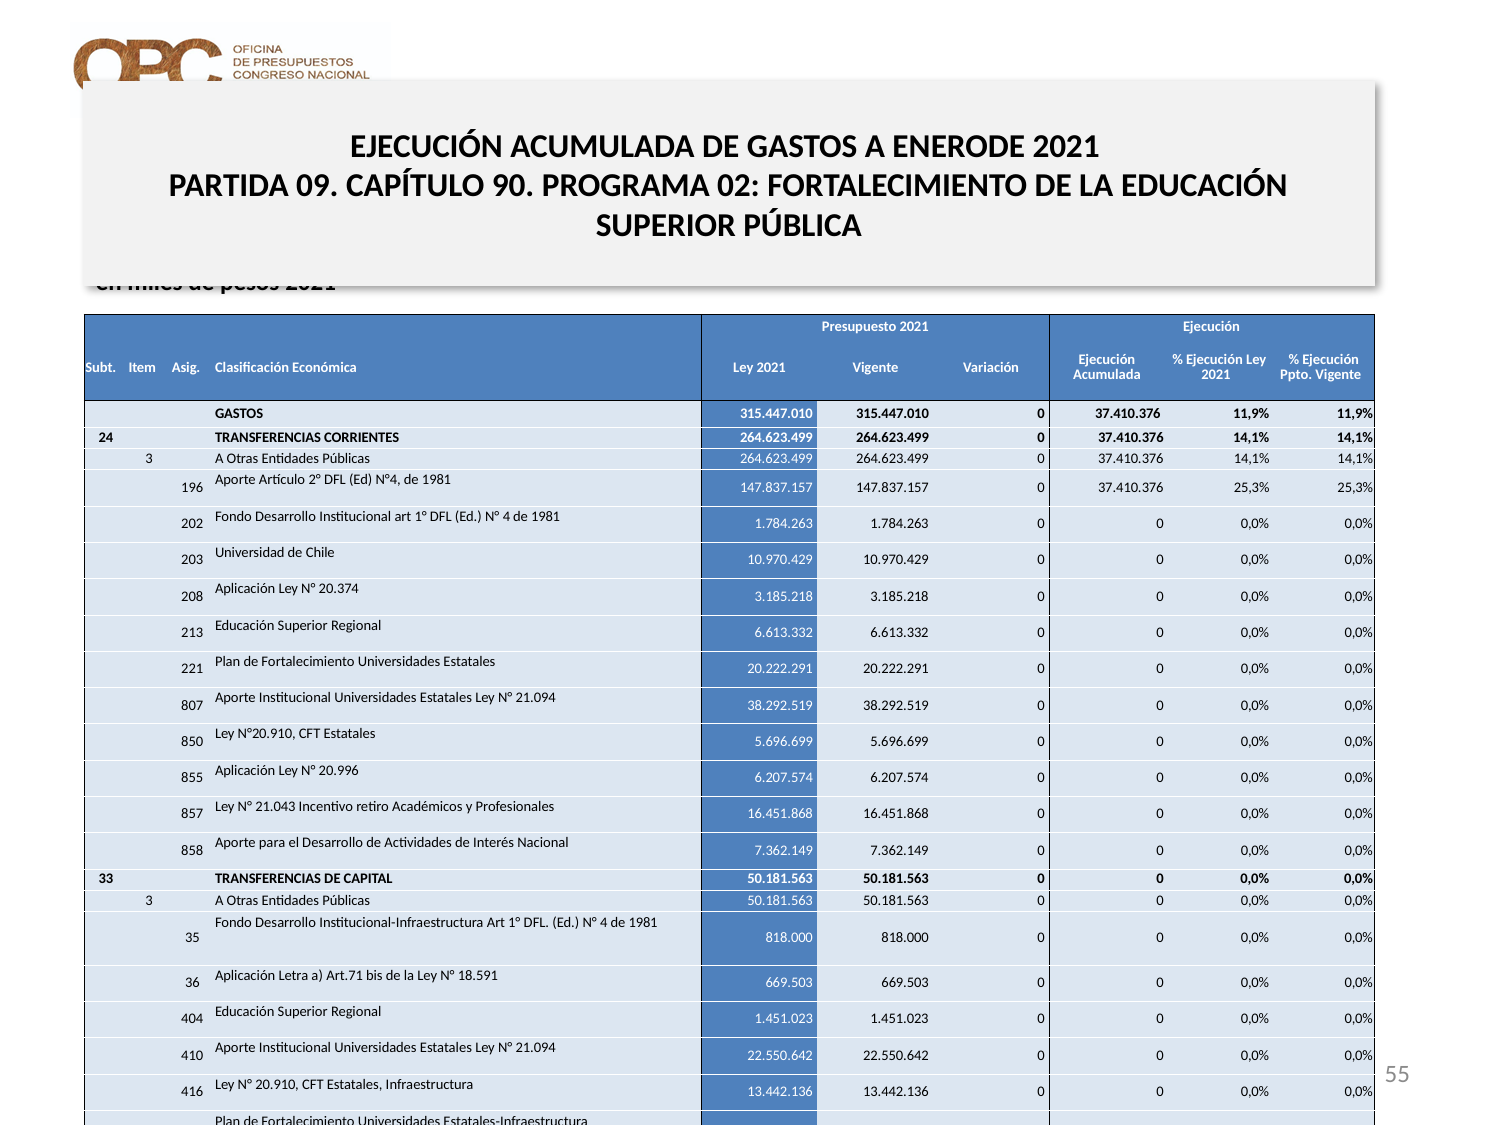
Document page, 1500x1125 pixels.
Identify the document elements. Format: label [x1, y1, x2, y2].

slide_number [1375, 1042, 1425, 1103]
table_cell [702, 616, 1049, 651]
title [84, 81, 1375, 286]
table_cell [1050, 1038, 1374, 1074]
table_header [1050, 315, 1374, 335]
table_cell [1050, 652, 1374, 687]
table_cell [85, 449, 701, 469]
table_cell [1050, 507, 1374, 542]
picture [70, 22, 391, 118]
table_cell [85, 870, 701, 890]
table_cell [1050, 543, 1374, 578]
table_cell [702, 870, 1049, 890]
table_cell [1050, 616, 1374, 651]
table_cell [85, 912, 701, 965]
table_cell [702, 1075, 1049, 1110]
table_cell [85, 724, 701, 760]
table_cell [702, 401, 1049, 427]
table_header [85, 315, 701, 335]
table_cell [85, 1038, 701, 1074]
table_cell [702, 335, 1049, 400]
table_cell [1050, 797, 1374, 832]
table_cell [702, 797, 1049, 832]
table_cell [702, 761, 1049, 796]
table_cell [702, 966, 1049, 1001]
table_cell [85, 335, 701, 400]
table_cell [1050, 1002, 1374, 1037]
table_cell [1050, 579, 1374, 615]
table_cell [85, 1111, 701, 1125]
table_cell [1050, 724, 1374, 760]
table_cell [702, 891, 1049, 911]
table_cell [702, 579, 1049, 615]
table_cell [702, 507, 1049, 542]
table_cell [702, 912, 1049, 965]
table_cell [85, 1002, 701, 1037]
table_cell [85, 428, 701, 448]
table_cell [1050, 470, 1374, 506]
table_cell [702, 1111, 1049, 1125]
table_cell [702, 688, 1049, 723]
table_cell [85, 401, 701, 427]
table_cell [85, 891, 701, 911]
table_cell [85, 688, 701, 723]
table_header [702, 315, 1049, 335]
table_cell [85, 797, 701, 832]
table_cell [702, 428, 1049, 448]
table_cell [1050, 401, 1374, 427]
table_cell [1050, 761, 1374, 796]
table_cell [1050, 833, 1374, 869]
table_cell [85, 579, 701, 615]
table_cell [702, 470, 1049, 506]
table_cell [85, 833, 701, 869]
table_cell [1050, 688, 1374, 723]
table_cell [85, 470, 701, 506]
table_cell [702, 449, 1049, 469]
table_cell [1050, 1075, 1374, 1110]
table_cell [1050, 1111, 1374, 1125]
table_cell [1050, 335, 1374, 400]
table_cell [1050, 449, 1374, 469]
table_cell [85, 507, 701, 542]
table_cell [85, 1075, 701, 1110]
table_cell [702, 652, 1049, 687]
table_cell [702, 543, 1049, 578]
table_cell [85, 966, 701, 1001]
table_cell [1050, 966, 1374, 1001]
table_cell [85, 543, 701, 578]
table_cell [85, 761, 701, 796]
table_cell [1050, 912, 1374, 965]
table_cell [702, 833, 1049, 869]
table_cell [85, 652, 701, 687]
table_cell [1050, 870, 1374, 890]
table_cell [702, 724, 1049, 760]
text_box [81, 257, 1416, 302]
table_cell [85, 616, 701, 651]
table_cell [702, 1002, 1049, 1037]
table_cell [1050, 891, 1374, 911]
table_cell [702, 1038, 1049, 1074]
table_cell [1050, 428, 1374, 448]
